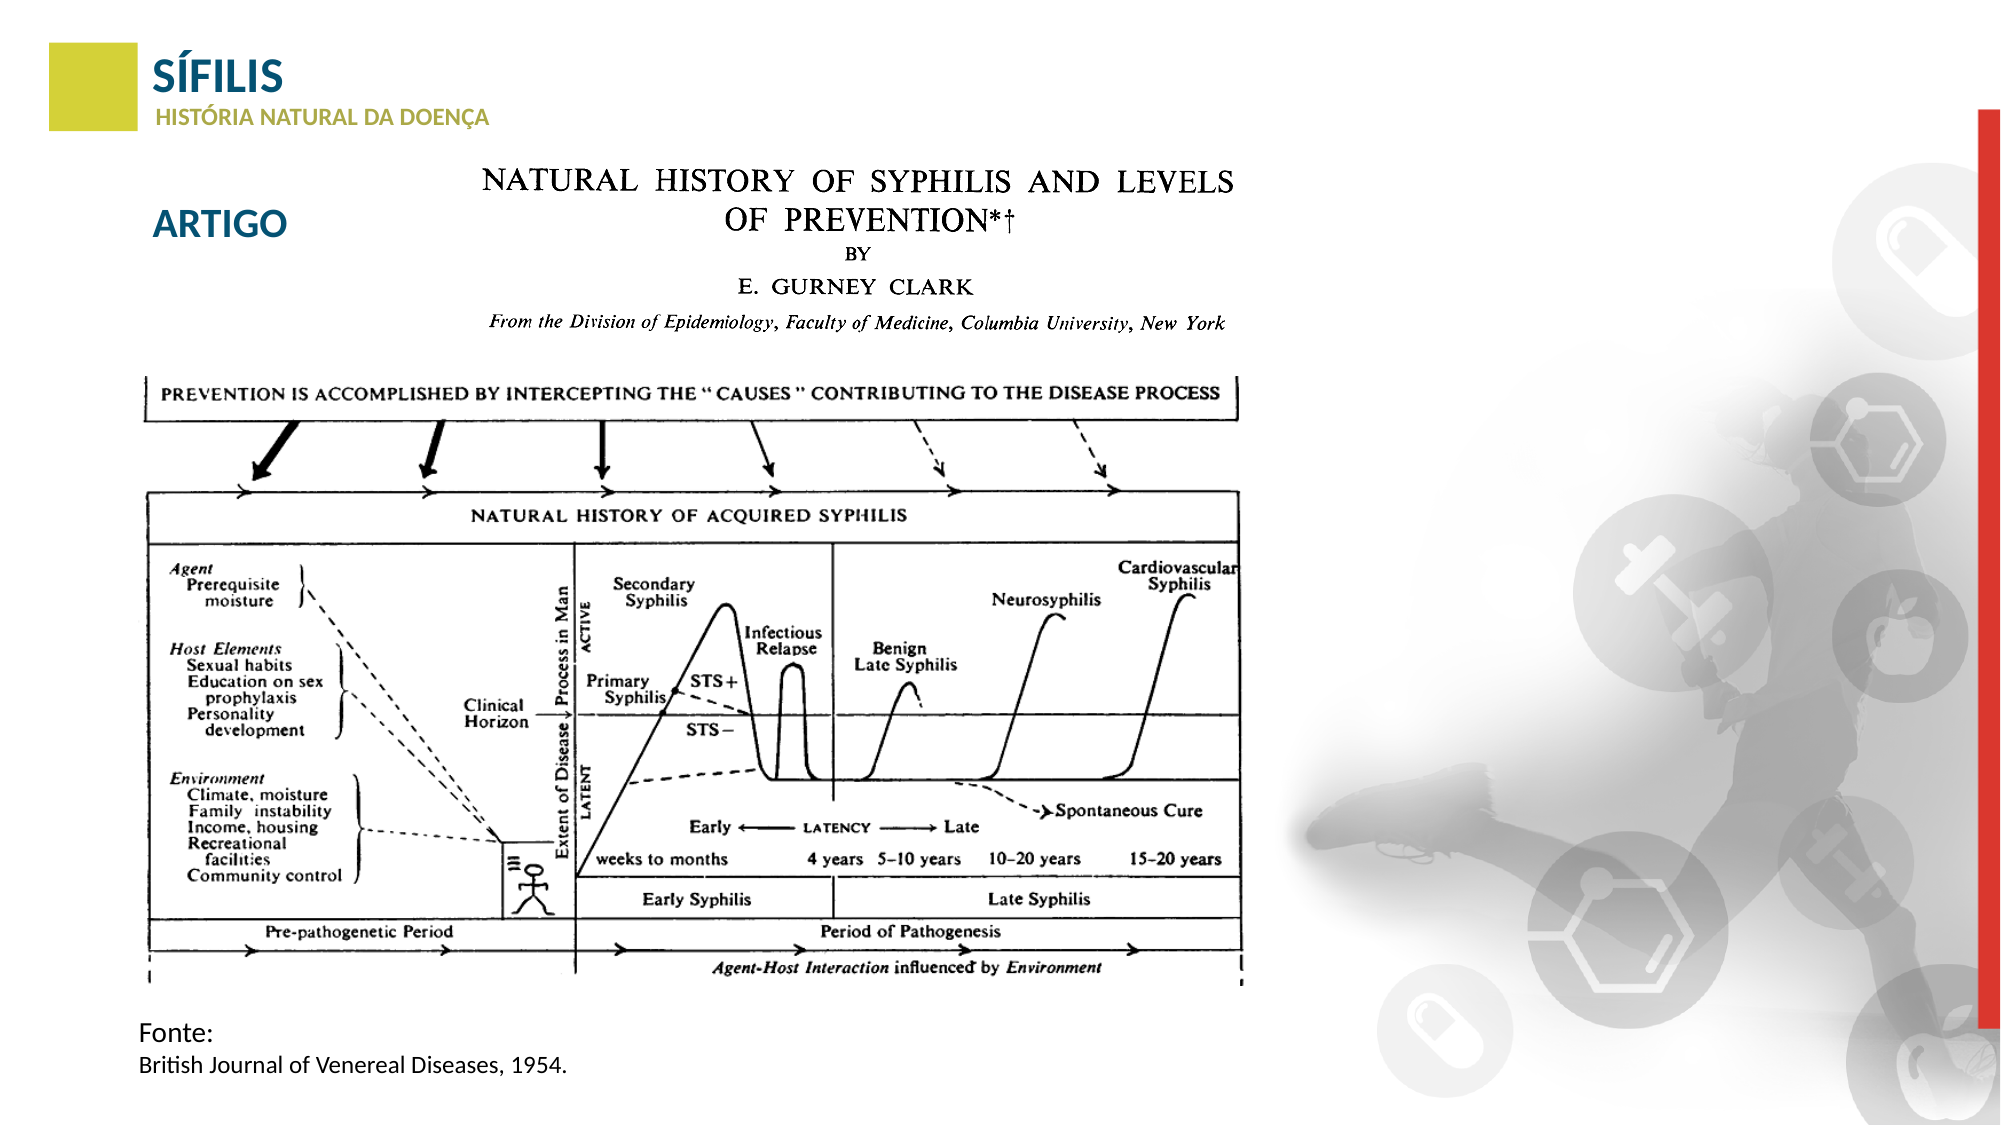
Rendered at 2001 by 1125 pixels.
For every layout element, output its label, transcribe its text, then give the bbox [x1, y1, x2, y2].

text_box Fonte: British Journal of Venereal Diseases, 1954. [123, 1006, 584, 1086]
text_box [49, 42, 138, 132]
picture [0, 0, 2001, 1125]
text_box ARTIGO [137, 185, 459, 257]
text_box HISTÓRIA NATURAL DA DOENÇA [140, 80, 995, 151]
text_box SÍFILIS [137, 36, 992, 108]
